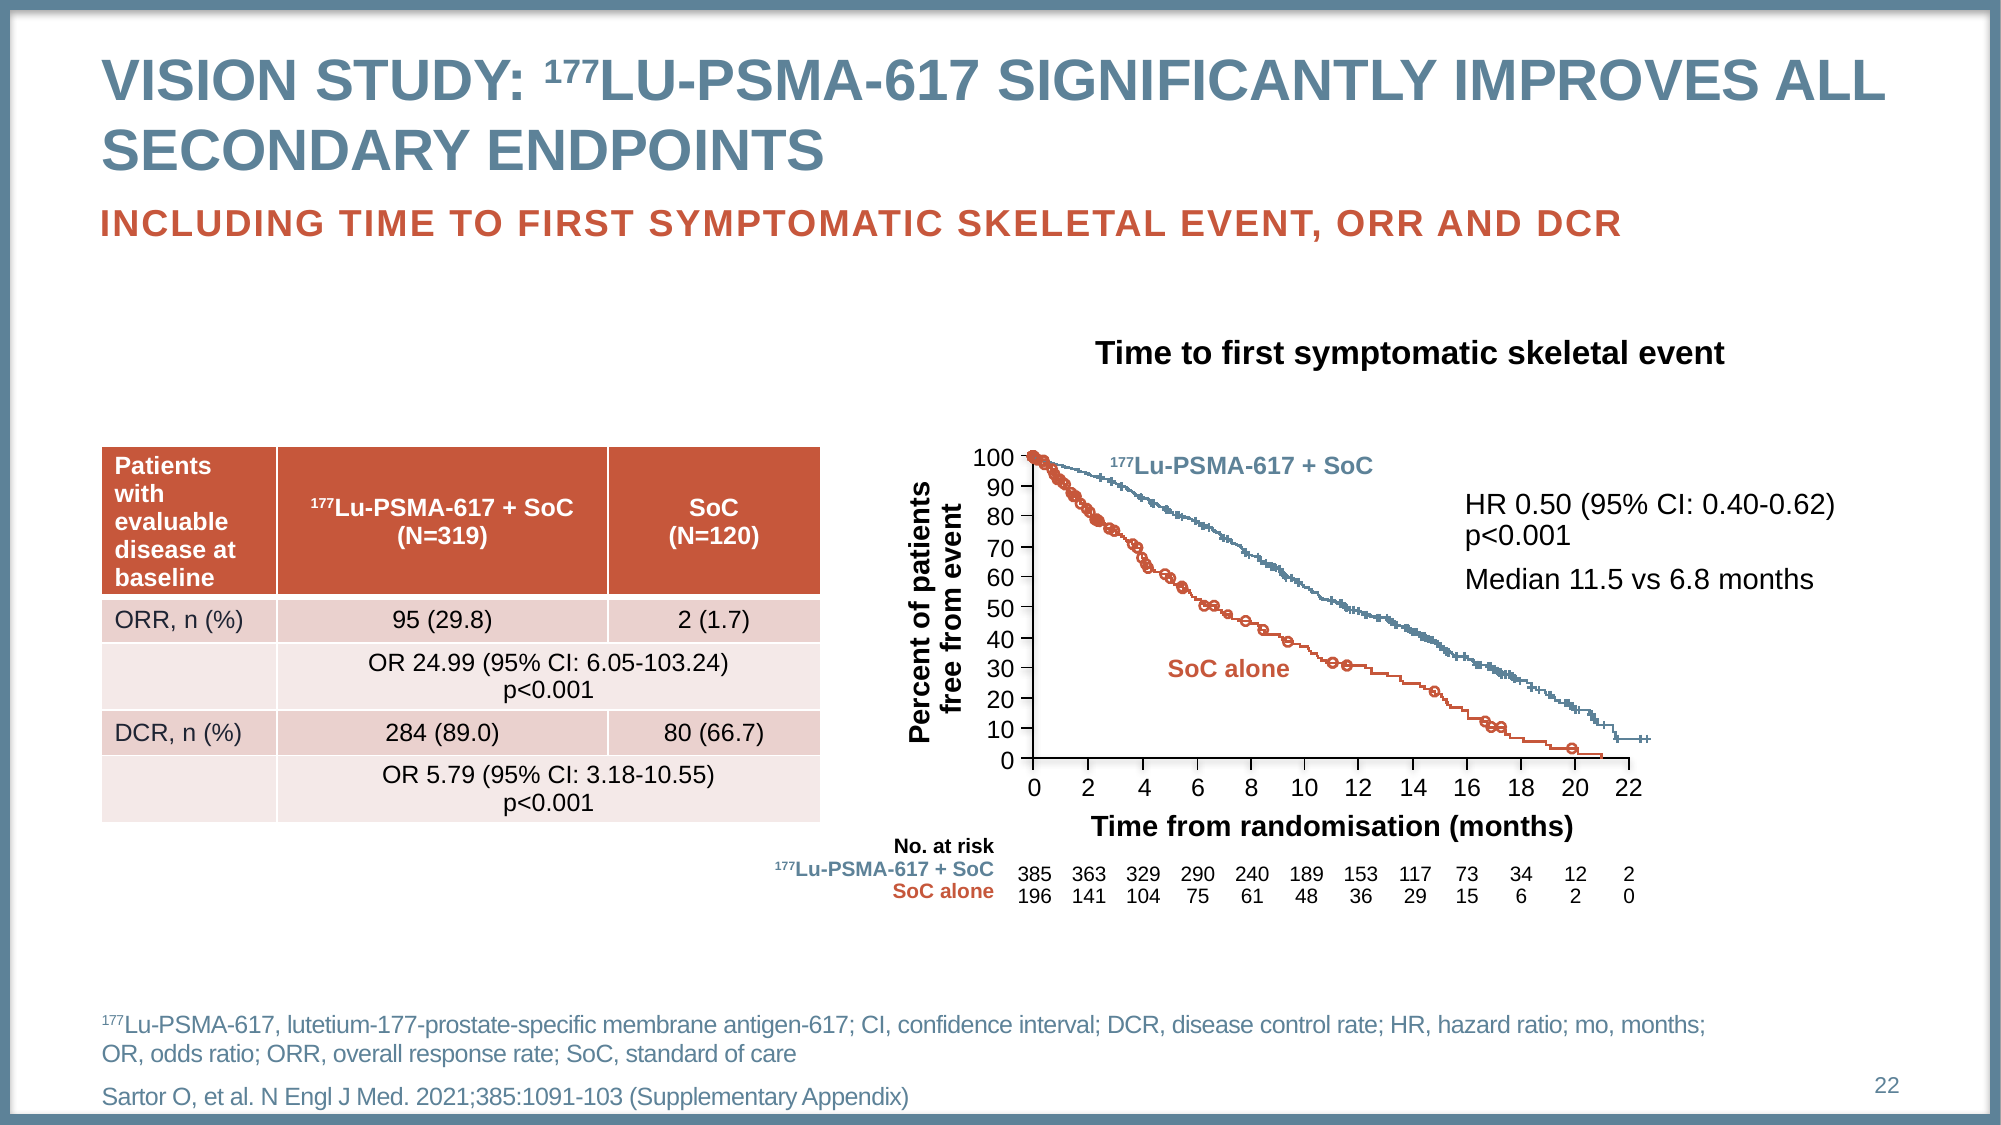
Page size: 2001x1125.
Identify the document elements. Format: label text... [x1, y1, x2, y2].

text_box 8 [1244, 774, 1259, 802]
text_box 16 [1453, 774, 1482, 802]
table_header SoC (N=120) [609, 447, 820, 594]
text_box 18 [1507, 774, 1536, 802]
text_box 10 [986, 716, 1015, 744]
table_cell [102, 756, 276, 822]
text_box 30 [986, 656, 1015, 684]
table_cell ORR, n (%) [102, 600, 276, 642]
text_box 22 [1614, 774, 1643, 802]
text_box 80 [986, 504, 1015, 532]
text_box 385 196 [1010, 863, 1059, 909]
list including time to first symptomatic skeletal event, ORR and DCR [99, 199, 1900, 315]
text_box 6 [1190, 774, 1205, 802]
text_box 70 [986, 535, 1015, 563]
text_box No. at risk 177Lu-PSMA-617 + SoC SoC alone [774, 836, 995, 904]
text_box 90 [986, 474, 1015, 502]
text_box 20 [1561, 774, 1590, 802]
text_box 240 61 [1228, 863, 1277, 909]
text_box 40 [986, 626, 1015, 654]
text_box 117 29 [1391, 863, 1440, 909]
text_box 0 [1027, 774, 1042, 802]
text_box 50 [986, 595, 1015, 623]
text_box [1027, 451, 1652, 760]
table_cell 284 (89.0) [278, 711, 607, 755]
list 177Lu-PSMA-617, lutetium-177-prostate-specific membrane antigen-617; CI, confidence interval; DCR, disease control rate; HR, hazard ratio; mo, months; OR, odds ratio; ORR, overall response rate; SoC, standard of care Sartor O, et al. N Engl J Med. 2021;385:1091-103 (Supplementary Appendix) [101, 1029, 1772, 1090]
text_box 20 [986, 686, 1015, 714]
text_box 2 0 [1623, 863, 1635, 909]
text_box 189 48 [1282, 863, 1331, 909]
table_cell OR 5.79 (95% CI: 3.18-10.55) p<0.001 [278, 756, 820, 822]
table_cell OR 24.99 (95% CI: 6.05-103.24) p<0.001 [278, 644, 820, 709]
text_box 290 75 [1173, 863, 1222, 909]
text_box 12 [1344, 774, 1373, 802]
table_header Patients with evaluable disease at baseline [102, 447, 276, 594]
text_box Time from randomisation (months) [1090, 811, 1575, 844]
title VISION study: 177Lu-PSMA-617 significantly improves all secondary endpoints [101, 42, 1900, 185]
text_box HR 0.50 (95% CI: 0.40-0.62) p<0.001 Median 11.5 vs 6.8 months [1656, 489, 1837, 597]
text_box 14 [1399, 774, 1428, 802]
text_box 4 [1137, 774, 1152, 802]
text_box Percent of patients free from event [904, 473, 968, 745]
table_cell DCR, n (%) [102, 711, 276, 755]
text_box 60 [986, 565, 1015, 593]
text_box 363 141 [1065, 863, 1114, 909]
text_box Time to first symptomatic skeletal event [1095, 335, 1727, 372]
table_cell 80 (66.7) [609, 711, 820, 755]
text_box 34 6 [1509, 863, 1533, 909]
slide_number 22 [1771, 1054, 1900, 1115]
text_box 12 2 [1563, 863, 1588, 909]
text_box 0 [1000, 747, 1015, 775]
table_cell 2 (1.7) [609, 600, 820, 642]
table_cell [102, 644, 276, 709]
text_box 329 104 [1119, 863, 1168, 909]
table_cell 95 (29.8) [278, 600, 607, 642]
text_box 100 [972, 444, 1015, 472]
text_box 73 15 [1455, 863, 1479, 909]
text_box 153 36 [1336, 863, 1385, 909]
text_box 2 [1077, 774, 1100, 802]
text_box 10 [1290, 774, 1319, 802]
table_header 177Lu-PSMA-617 + SoC (N=319) [278, 447, 607, 594]
